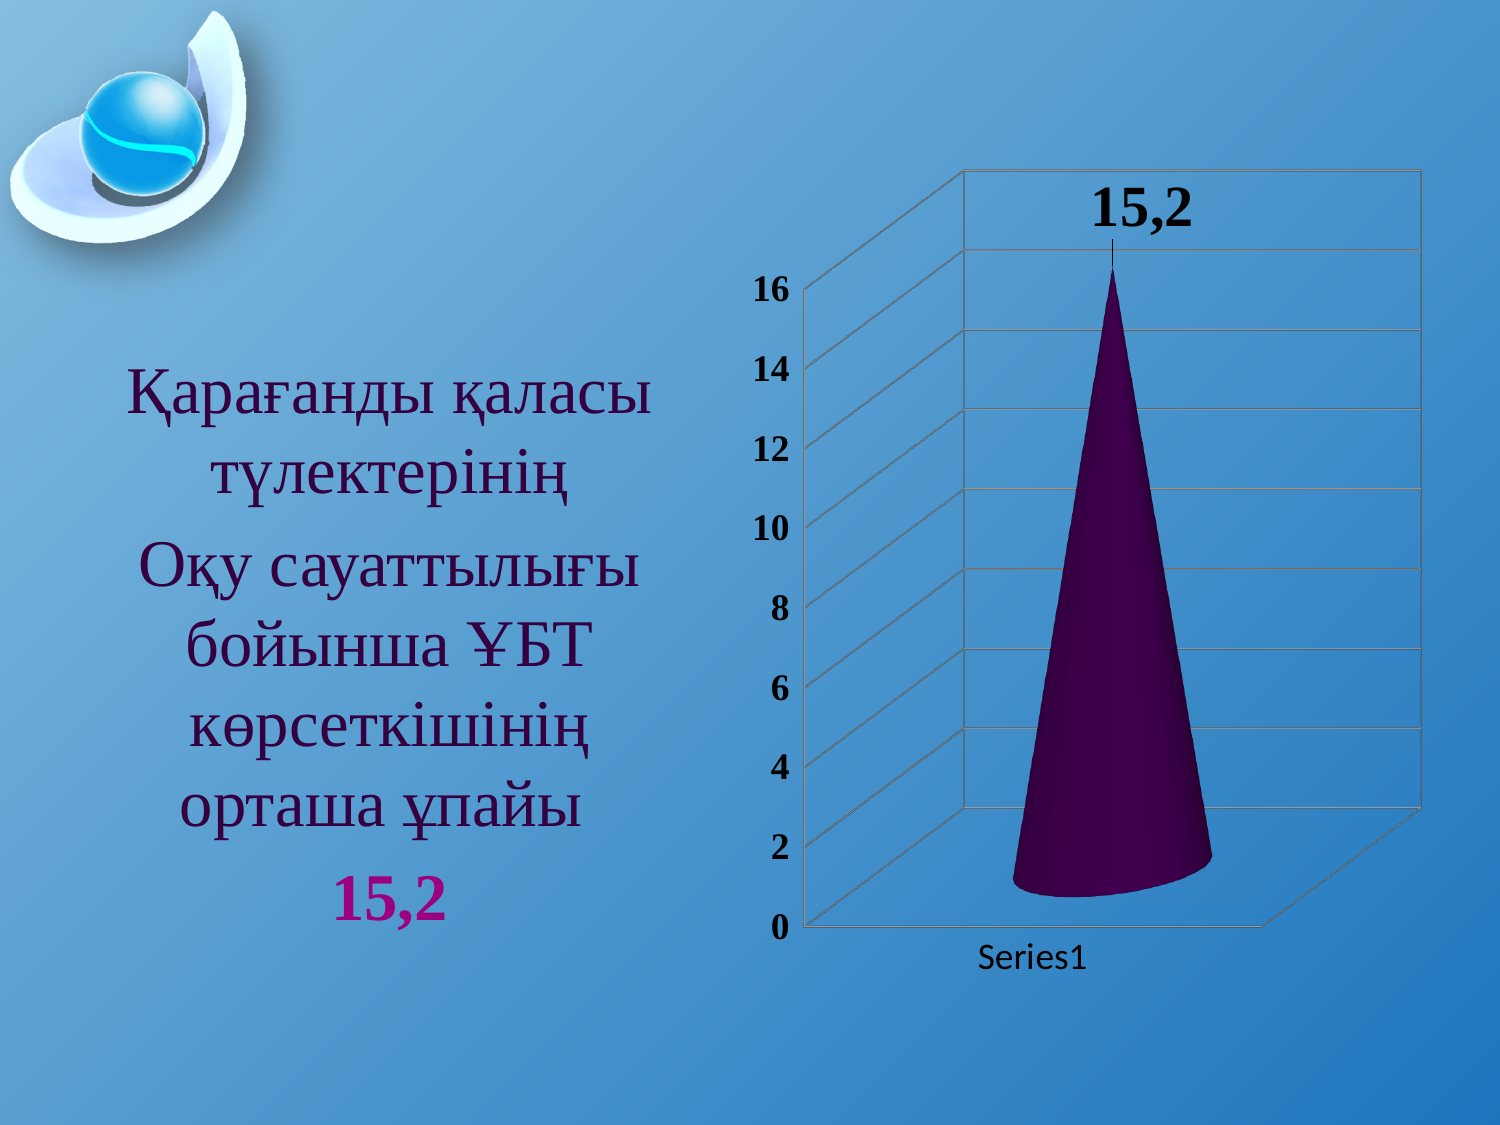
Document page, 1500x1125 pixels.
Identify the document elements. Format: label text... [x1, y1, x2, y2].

chart [737, 148, 1436, 1000]
picture [5, 5, 253, 249]
list Қарағанды қаласы түлектерінің Оқу сауаттылығы бойынша ҰБТ көрсеткішінің орташа ұпайы 15,2 [76, 246, 703, 634]
